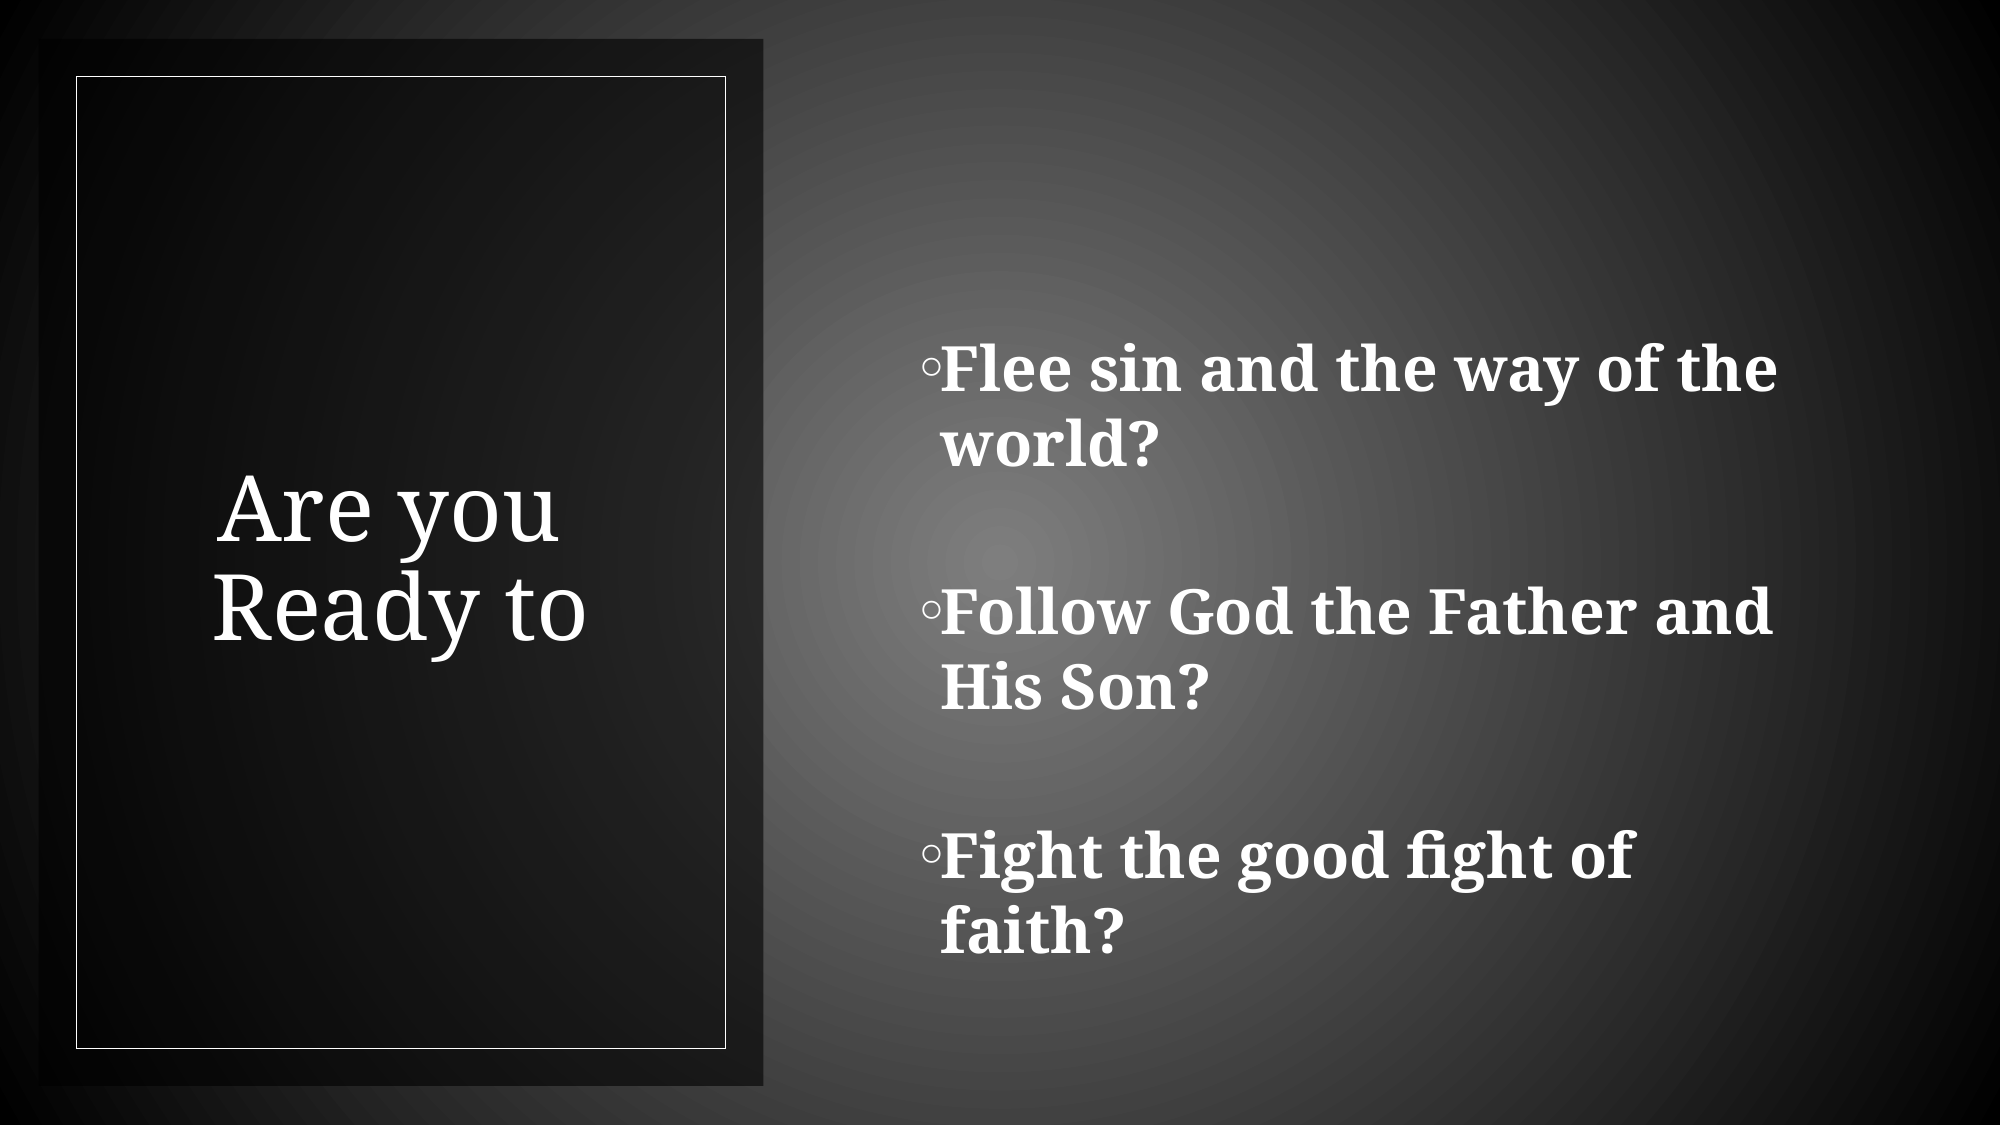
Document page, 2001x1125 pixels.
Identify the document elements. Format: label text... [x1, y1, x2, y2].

text_box [0, 0, 2000, 1125]
title Are you Ready to [110, 143, 692, 980]
list Flee sin and the way of the world? Follow God the Father and His Son? Fight the good fight of faith? [898, 91, 1825, 990]
text_box [38, 38, 764, 1086]
text_box [76, 76, 726, 1049]
